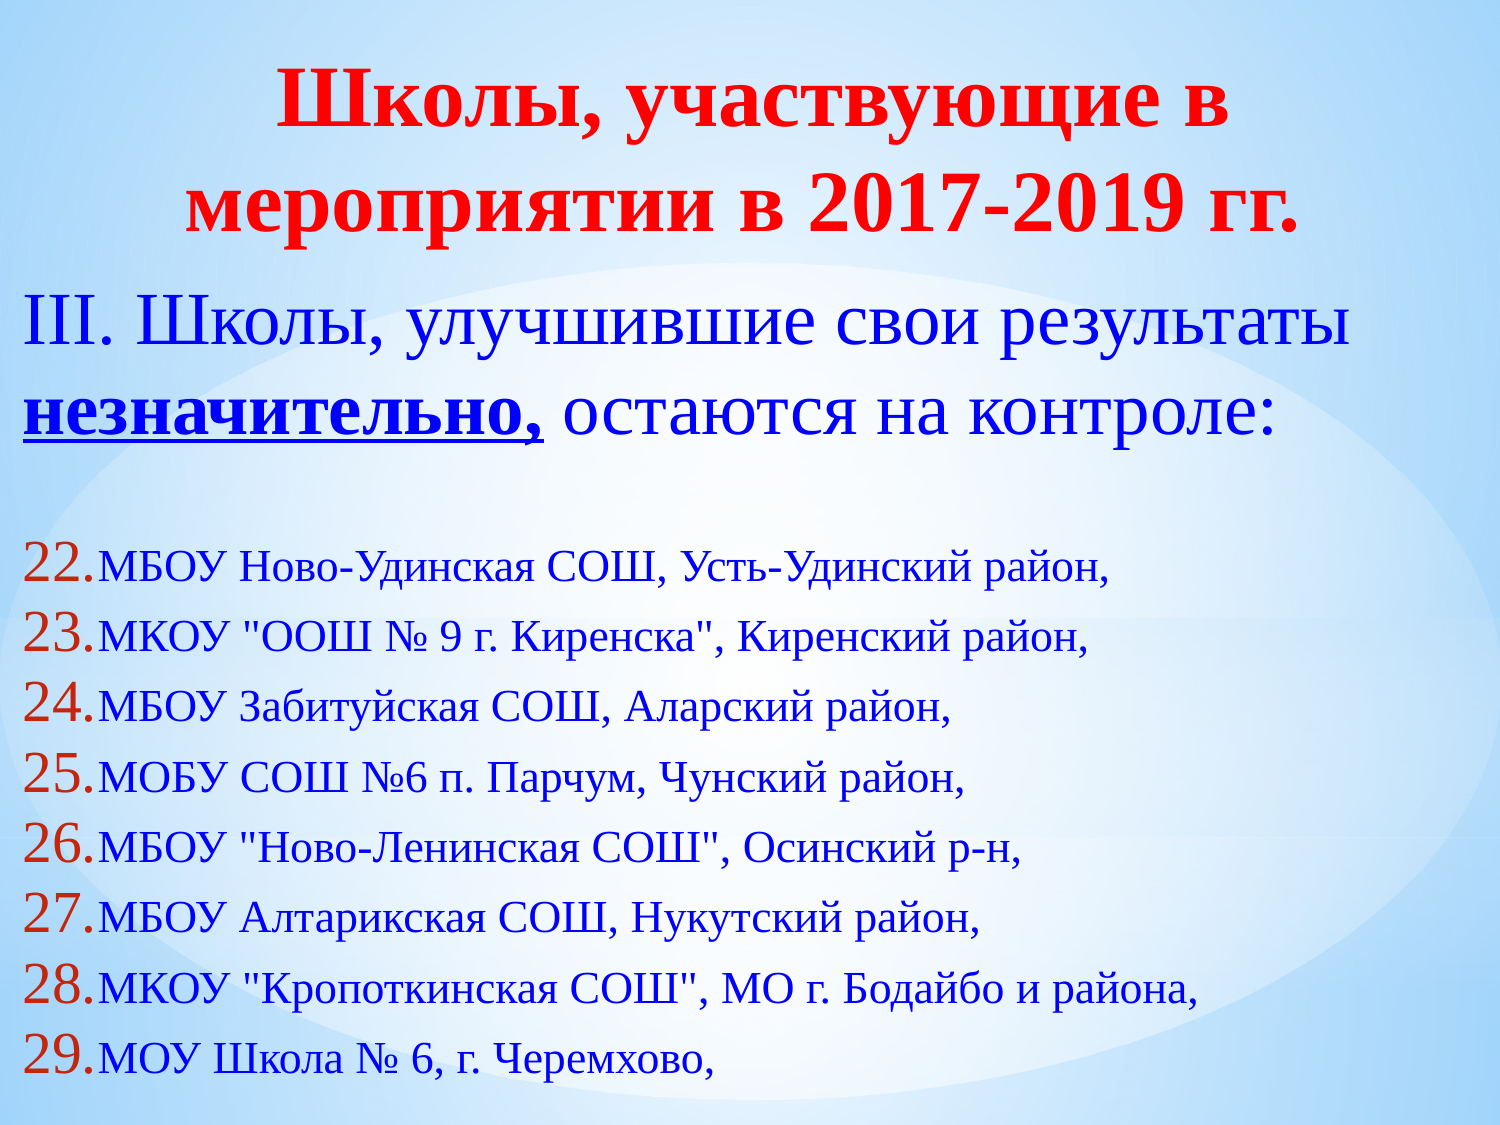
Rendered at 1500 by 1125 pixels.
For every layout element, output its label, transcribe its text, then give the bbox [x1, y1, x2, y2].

list Школы, участвующие в мероприятии в 2017-2019 гг. III. Школы, улучшившие свои результаты незначительно, остаются на контроле: МБОУ Ново-Удинская СОШ, Усть-Удинский район, МКОУ "ООШ № 9 г. Киренска", Киренский район, МБОУ Забитуйская СОШ, Аларский район, МОБУ СОШ №6 п. Парчум, Чунский район, МБОУ "Ново-Ленинская СОШ", Осинский р-н, МБОУ Алтарикская СОШ, Нукутский район, МКОУ "Кропоткинская СОШ", МО г. Бодайбо и района, МОУ Школа № 6, г. Черемхово, [0, 30, 1500, 1125]
